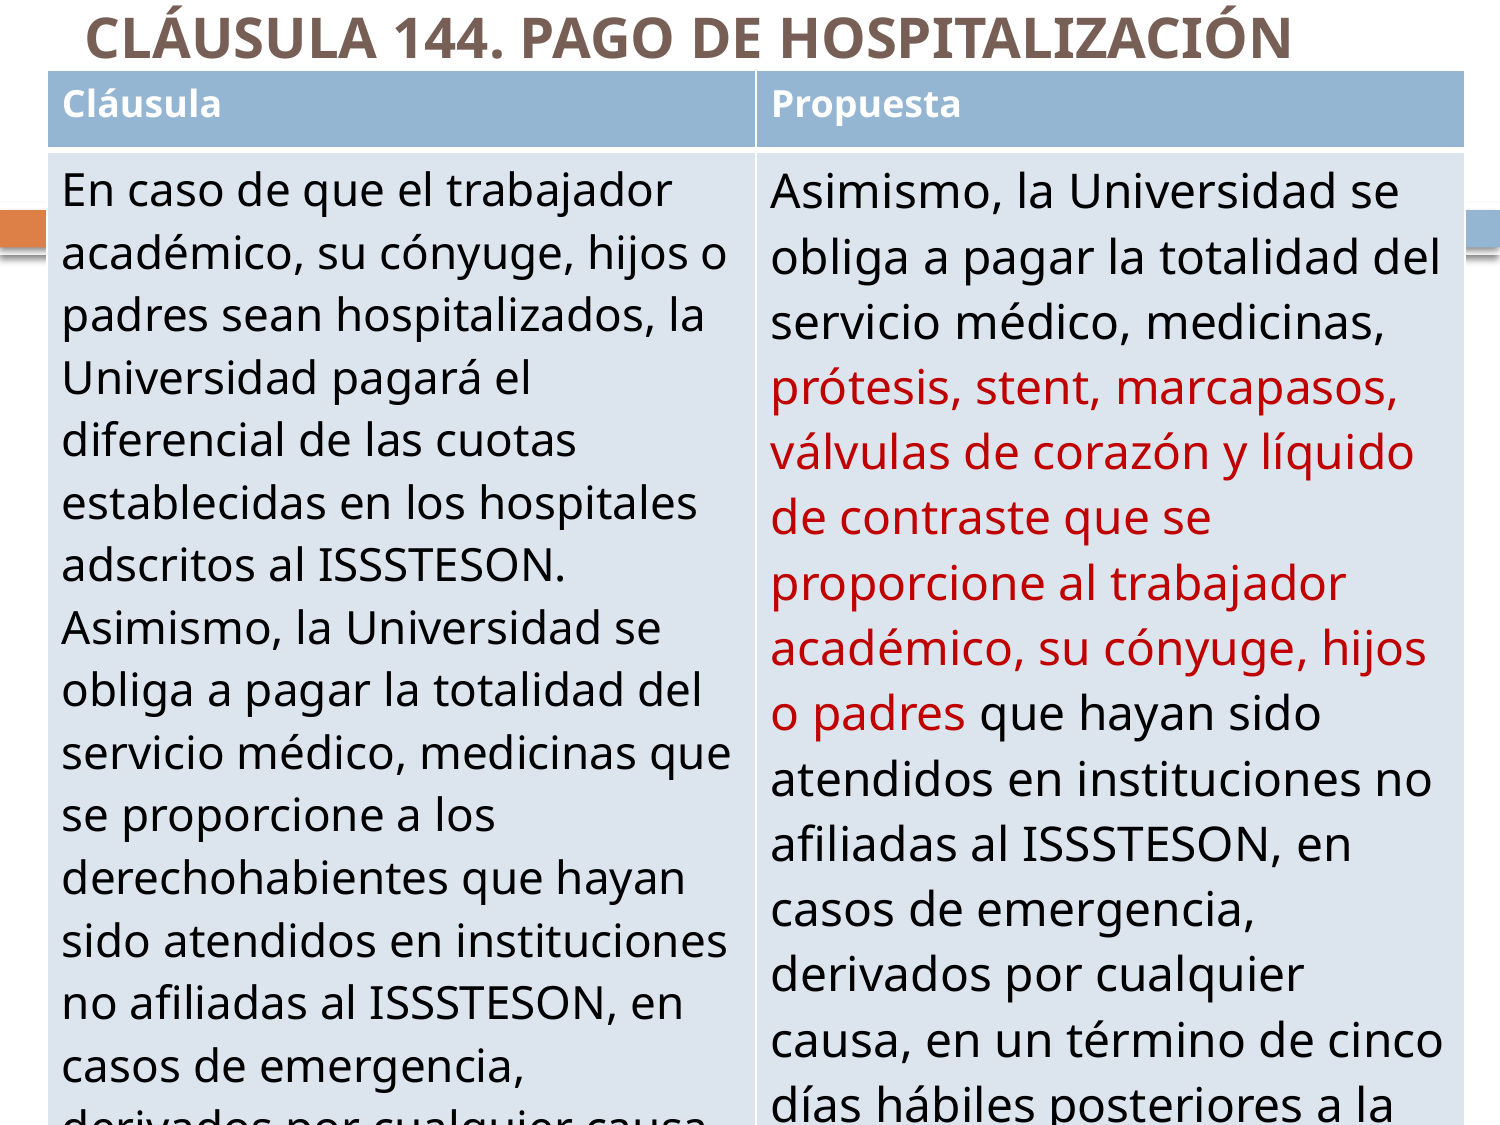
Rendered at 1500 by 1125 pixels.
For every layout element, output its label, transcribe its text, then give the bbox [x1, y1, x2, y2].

table_cell En caso de que el trabajador académico, su cónyuge, hijos o padres sean hospitalizados, la Universidad pagará el diferencial de las cuotas establecidas en los hospitales adscritos al ISSSTESON. Asimismo, la Universidad se obliga a pagar la totalidad del servicio médico, medicinas que se proporcione a los derechohabientes que hayan sido atendidos en instituciones no afiliadas al ISSSTESON, en casos de emergencia, derivados por cualquier causa, en un término de cinco días hábiles posteriores a la fecha de la acreditación de la emergencia. [48, 153, 755, 1125]
table_header Cláusula [48, 71, 755, 147]
table_cell Asimismo, la Universidad se obliga a pagar la totalidad del servicio médico, medicinas, prótesis, stent, marcapasos, válvulas de corazón y líquido de contraste que se proporcione al trabajador académico, su cónyuge, hijos o padres que hayan sido atendidos en instituciones no afiliadas al ISSSTESON, en casos de emergencia, derivados por cualquier causa, en un término de cinco días hábiles posteriores a la fecha de la acreditación de la emergencia [757, 153, 1464, 1125]
title CLÁUSULA 144. PAGO DE HOSPITALIZACIÓN [70, 0, 1421, 69]
table_header Propuesta [757, 71, 1464, 147]
